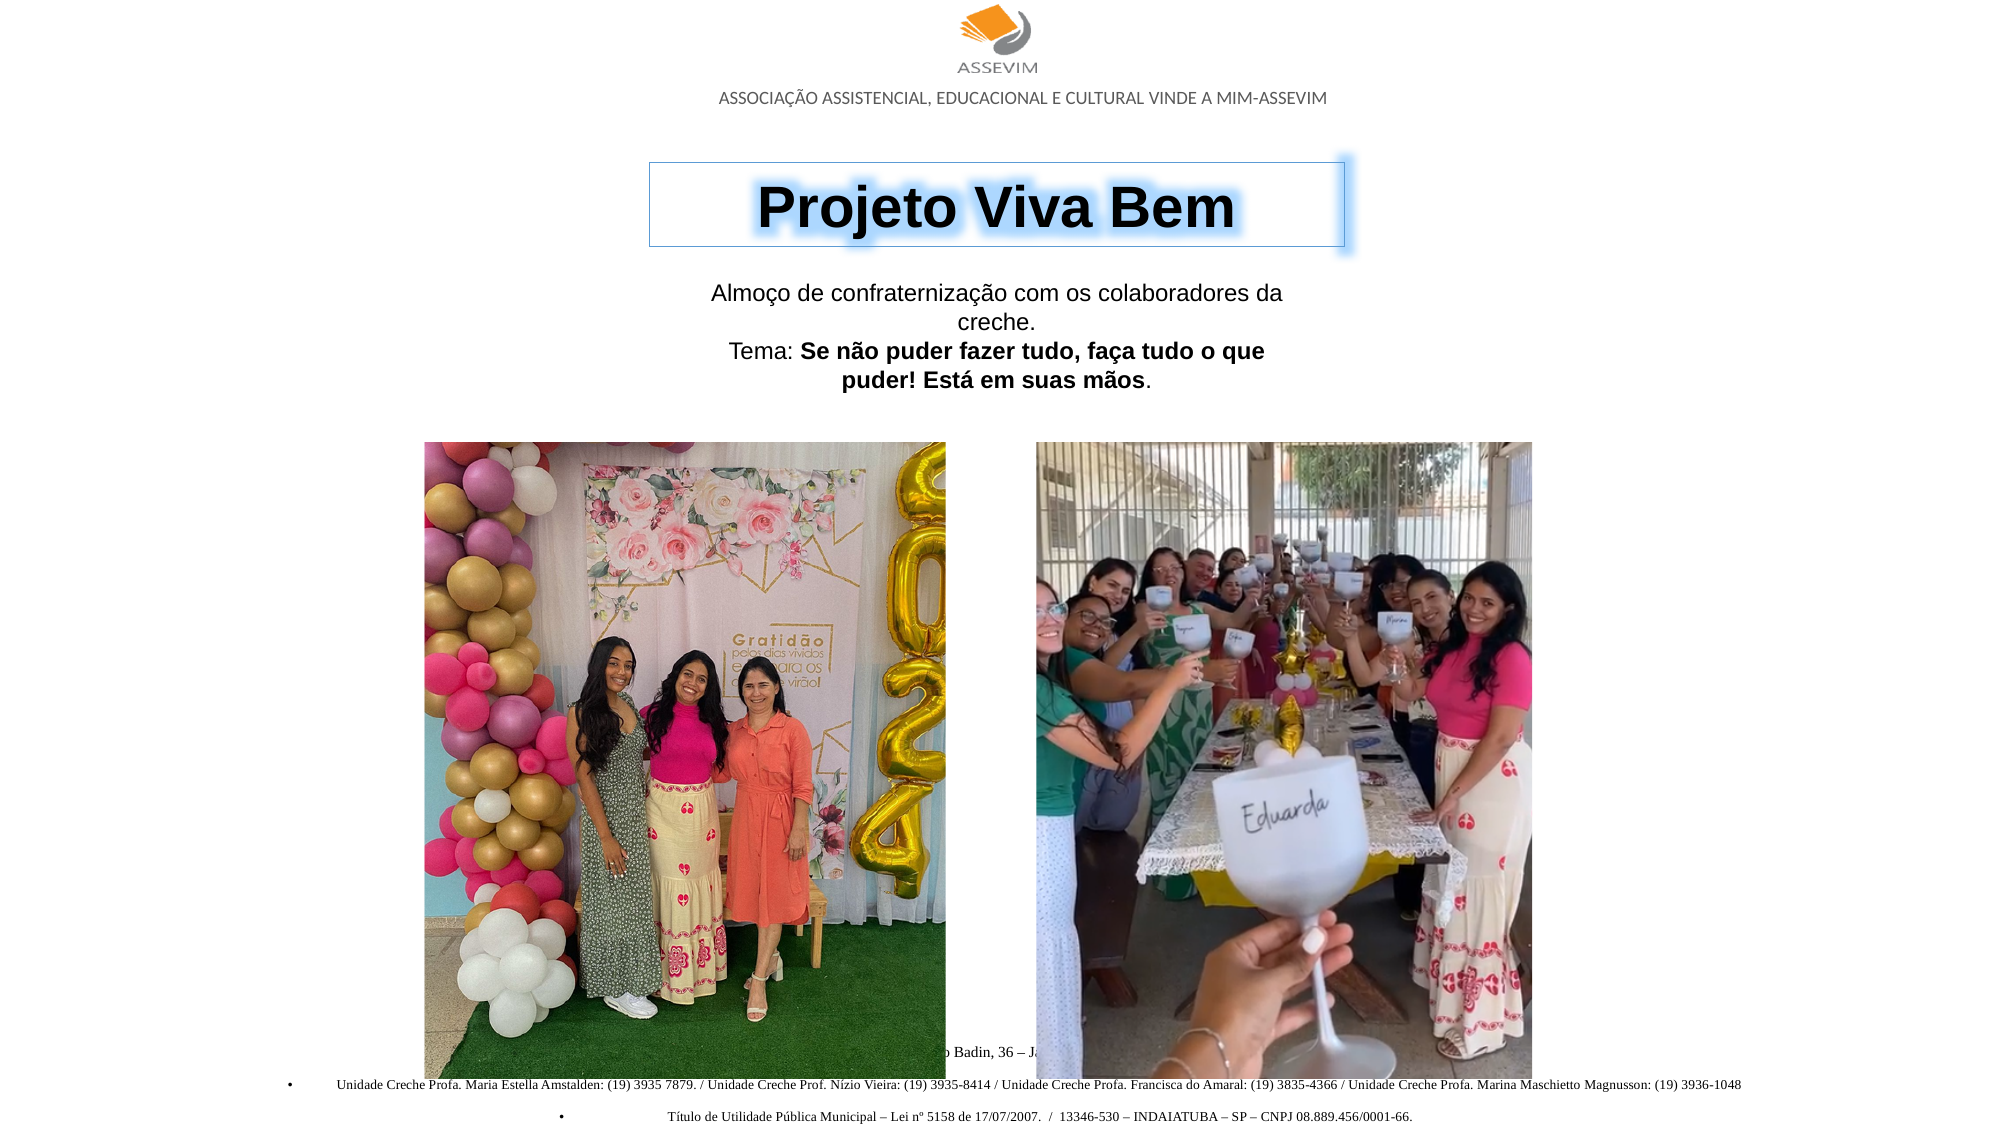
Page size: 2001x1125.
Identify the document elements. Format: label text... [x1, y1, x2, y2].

picture [1036, 442, 1533, 1079]
text_box Almoço de confraternização com os colaboradores da creche. Tema: Se não puder fazer tudo, faça tudo o que puder! Está em suas mãos. [684, 270, 1310, 401]
picture [423, 442, 946, 1079]
text_box Projeto Viva Bem [649, 162, 1345, 247]
text_box Associação Assistencial, Educacional e Cultural Vinde a Mim-ASSEVIM [703, 78, 1342, 117]
text_box Sede: Rua Guarin João Badin, 36 – Jardim Morada do Sol – (19)3816-1637 Unidade Creche Profa. Maria Estella Amstalden: (19) 3935 7879. / Unidade Creche Prof. Nízio Vieira: (19) 3935-8414 / Unidade Creche Profa. Francisca do Amaral: (19) 3835-4366 / Unidade Creche Profa. Marina Maschietto Magnusson: (19) 3936-1048 Título de Utilidade Pública Municipal – Lei nº 5158 de 17/07/2007. / 13346-530 – INDAIATUBA – SP – CNPJ 08.889.456/0001-66. [271, 1037, 1772, 1125]
picture [957, 4, 1037, 73]
